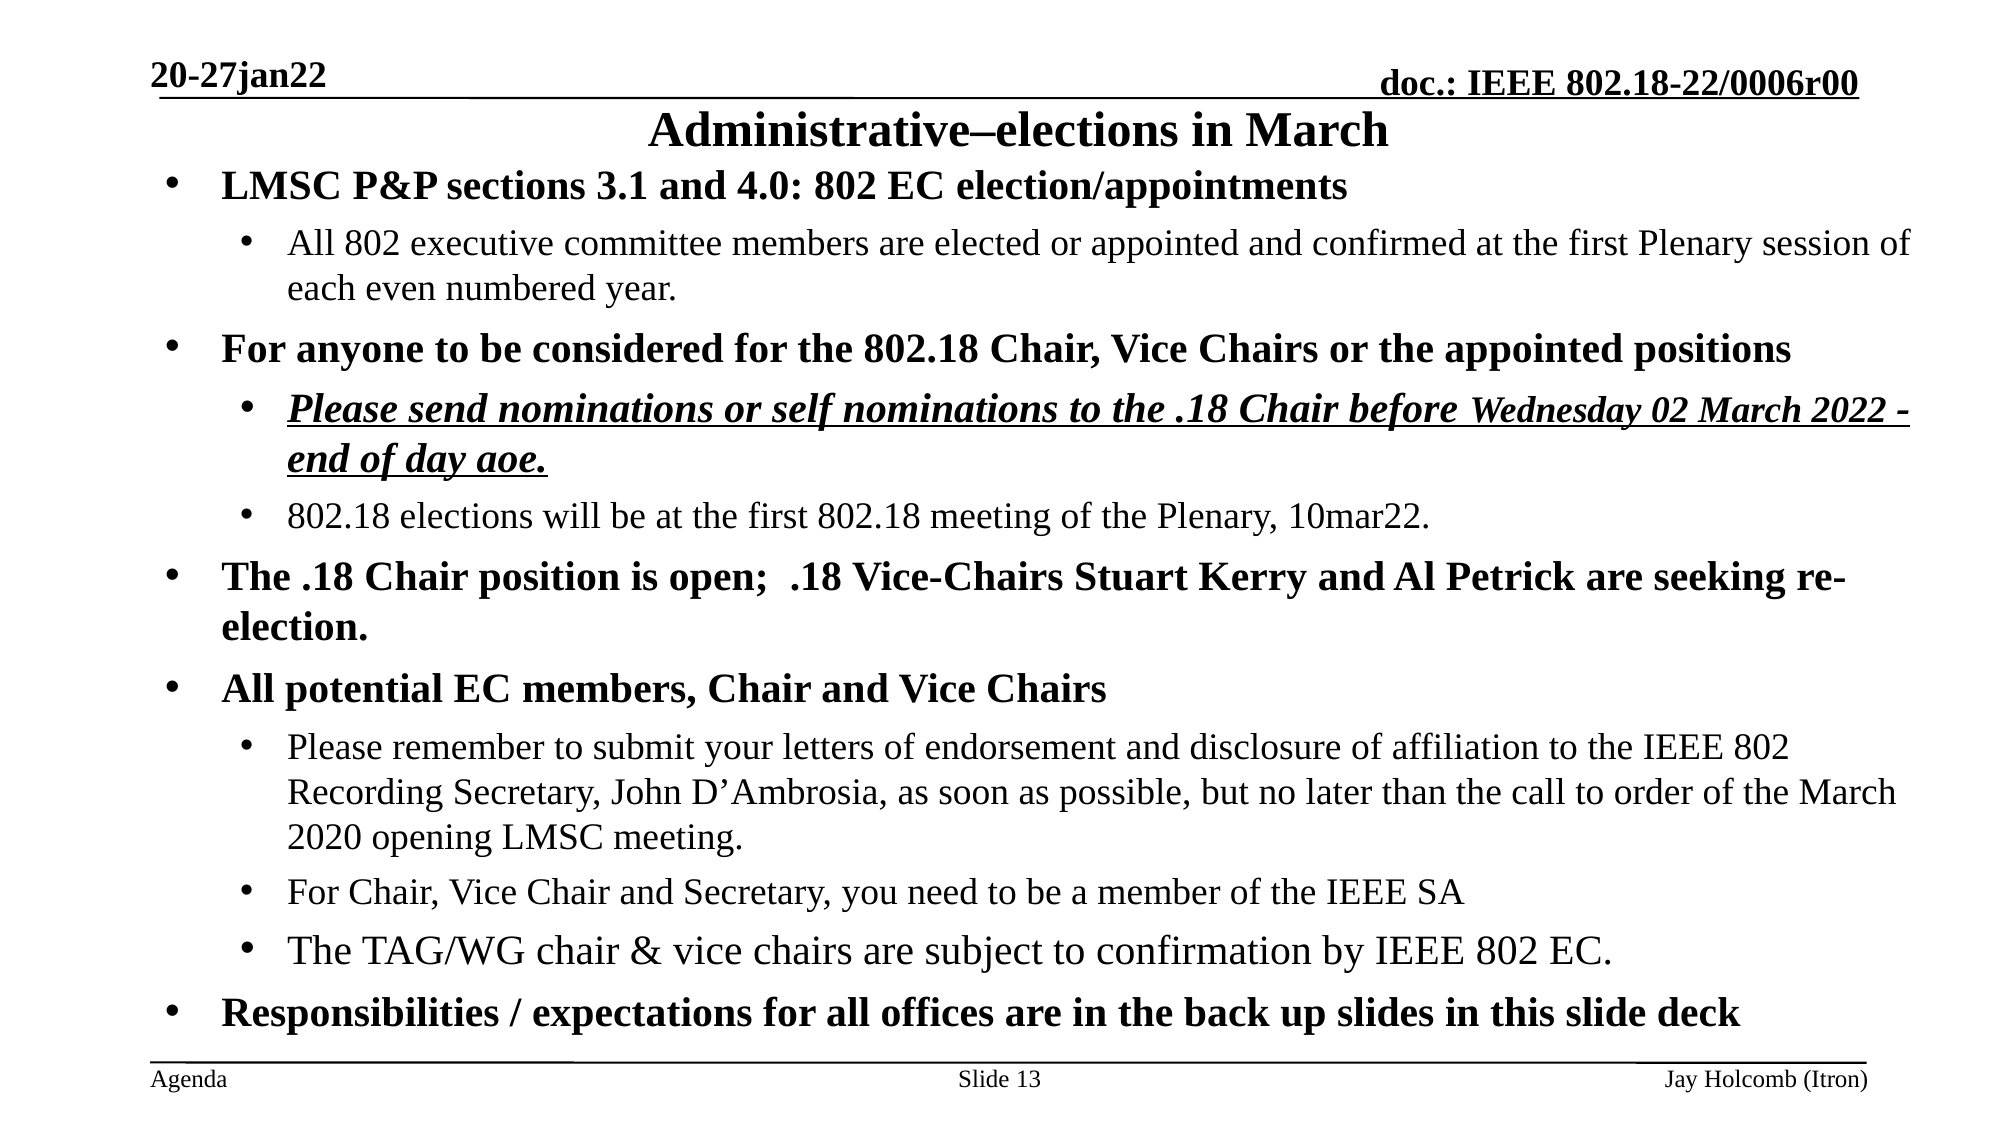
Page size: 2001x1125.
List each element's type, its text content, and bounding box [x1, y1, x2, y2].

title Administrative–elections in March [362, 87, 1676, 149]
slide_number Slide 13 [933, 1061, 1067, 1123]
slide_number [149, 49, 651, 95]
footer Jay Holcomb (Itron) [1171, 1061, 1869, 1093]
list LMSC P&P sections 3.1 and 4.0: 802 EC election/appointments All 802 executive committee members are elected or appointed and confirmed at the first Plenary session of each even numbered year. For anyone to be considered for the 802.18 Chair, Vice Chairs or the appointed positions Please send nominations or self nominations to the .18 Chair before Wednesday 02 March 2022 - end of day aoe. 802.18 elections will be at the first 802.18 meeting of the Plenary, 10mar22. The .18 Chair position is open; .18 Vice-Chairs Stuart Kerry and Al Petrick are seeking re-election. All potential EC members, Chair and Vice Chairs Please remember to submit your letters of endorsement and disclosure of affiliation to the IEEE 802 Recording Secretary, John D’Ambrosia, as soon as possible, but no later than the call to order of the March 2020 opening LMSC meeting. For Chair, Vice Chair and Secretary, you need to be a member of the IEEE SA The TAG/WG chair & vice chairs are subject to confirmation by IEEE 802 EC. Responsibilities / expectations for all offices are in the back up slides in this slide deck [149, 149, 1938, 1063]
